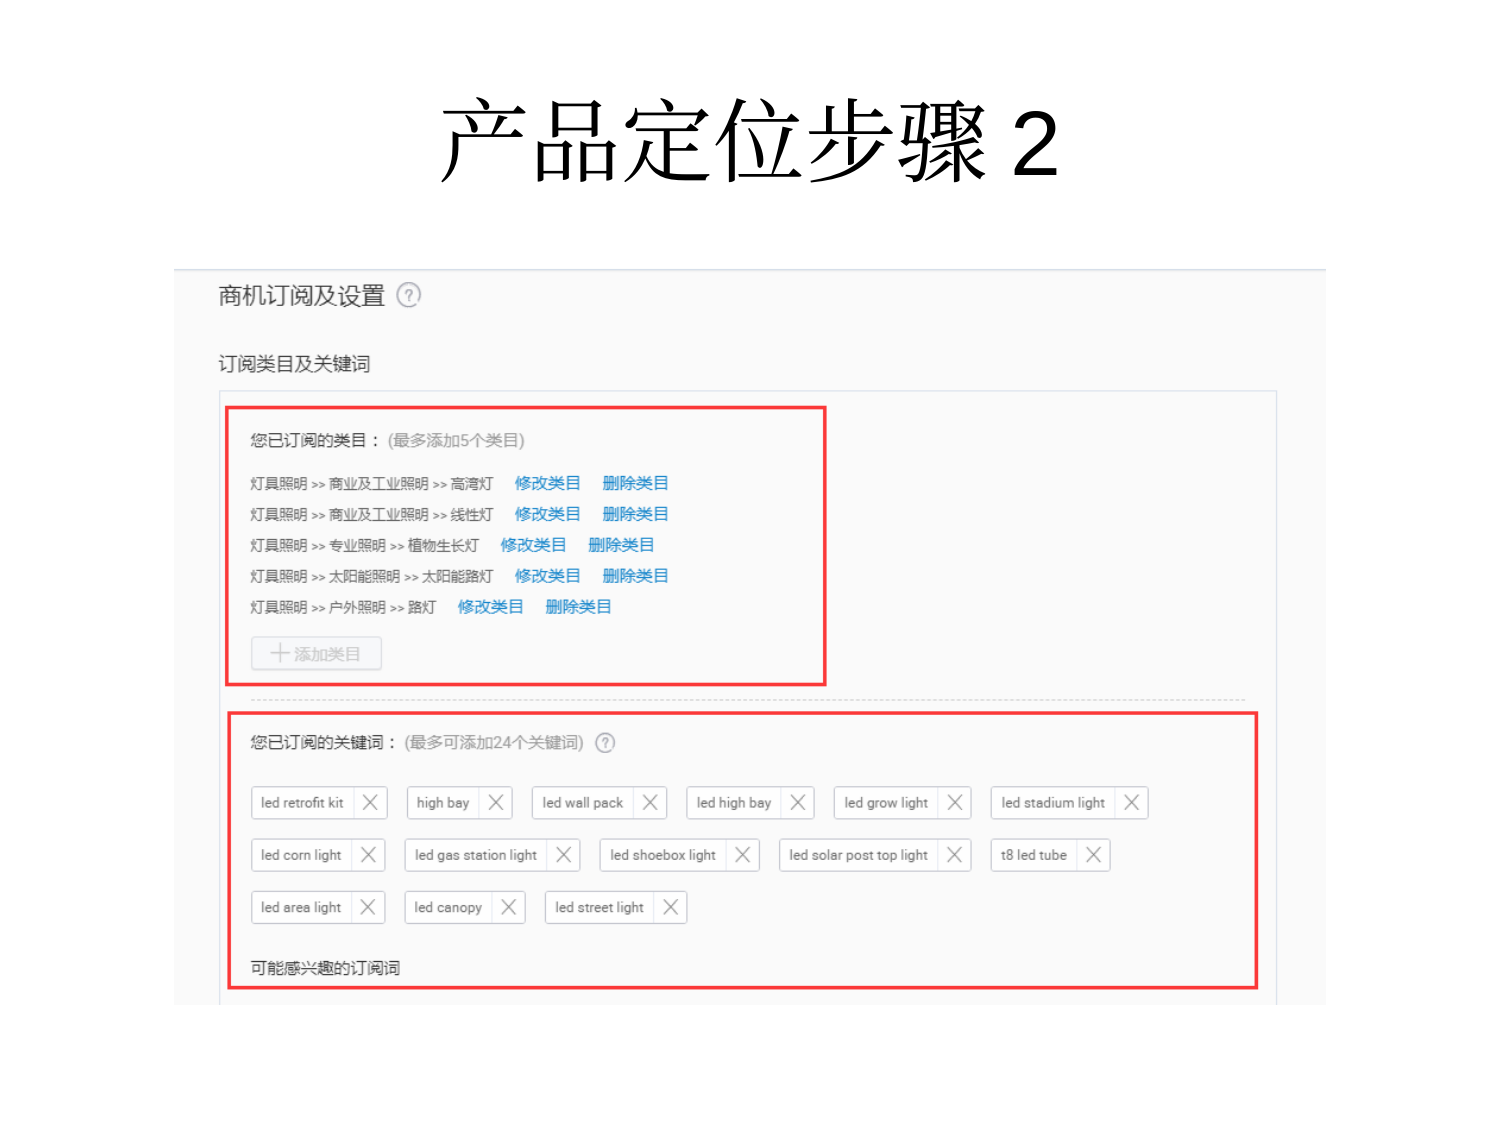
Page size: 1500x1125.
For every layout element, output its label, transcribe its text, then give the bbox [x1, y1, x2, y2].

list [174, 262, 1326, 1005]
title 产品定位步骤2 [74, 44, 1426, 233]
